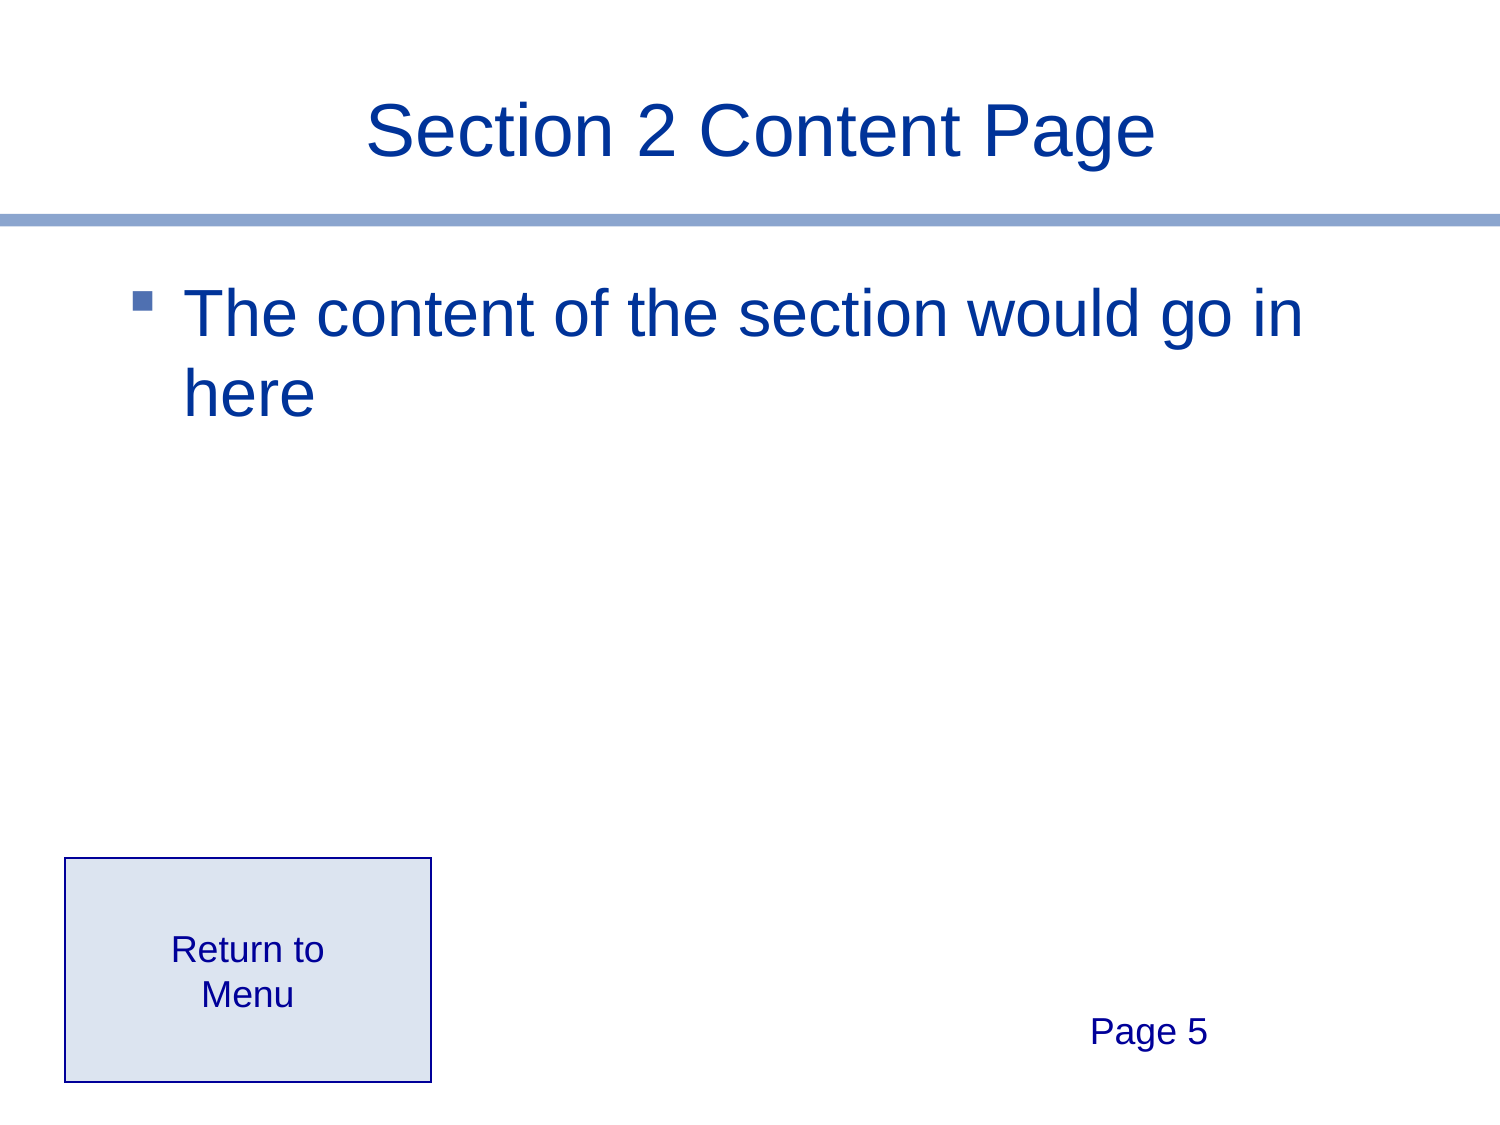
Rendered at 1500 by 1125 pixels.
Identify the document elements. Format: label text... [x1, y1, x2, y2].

list The content of the section would go in here [112, 262, 1425, 1005]
text_box Return to Menu [64, 857, 431, 1083]
slide_number Page 5 [1074, 1005, 1425, 1078]
title Section 2 Content Page [64, 45, 1459, 208]
